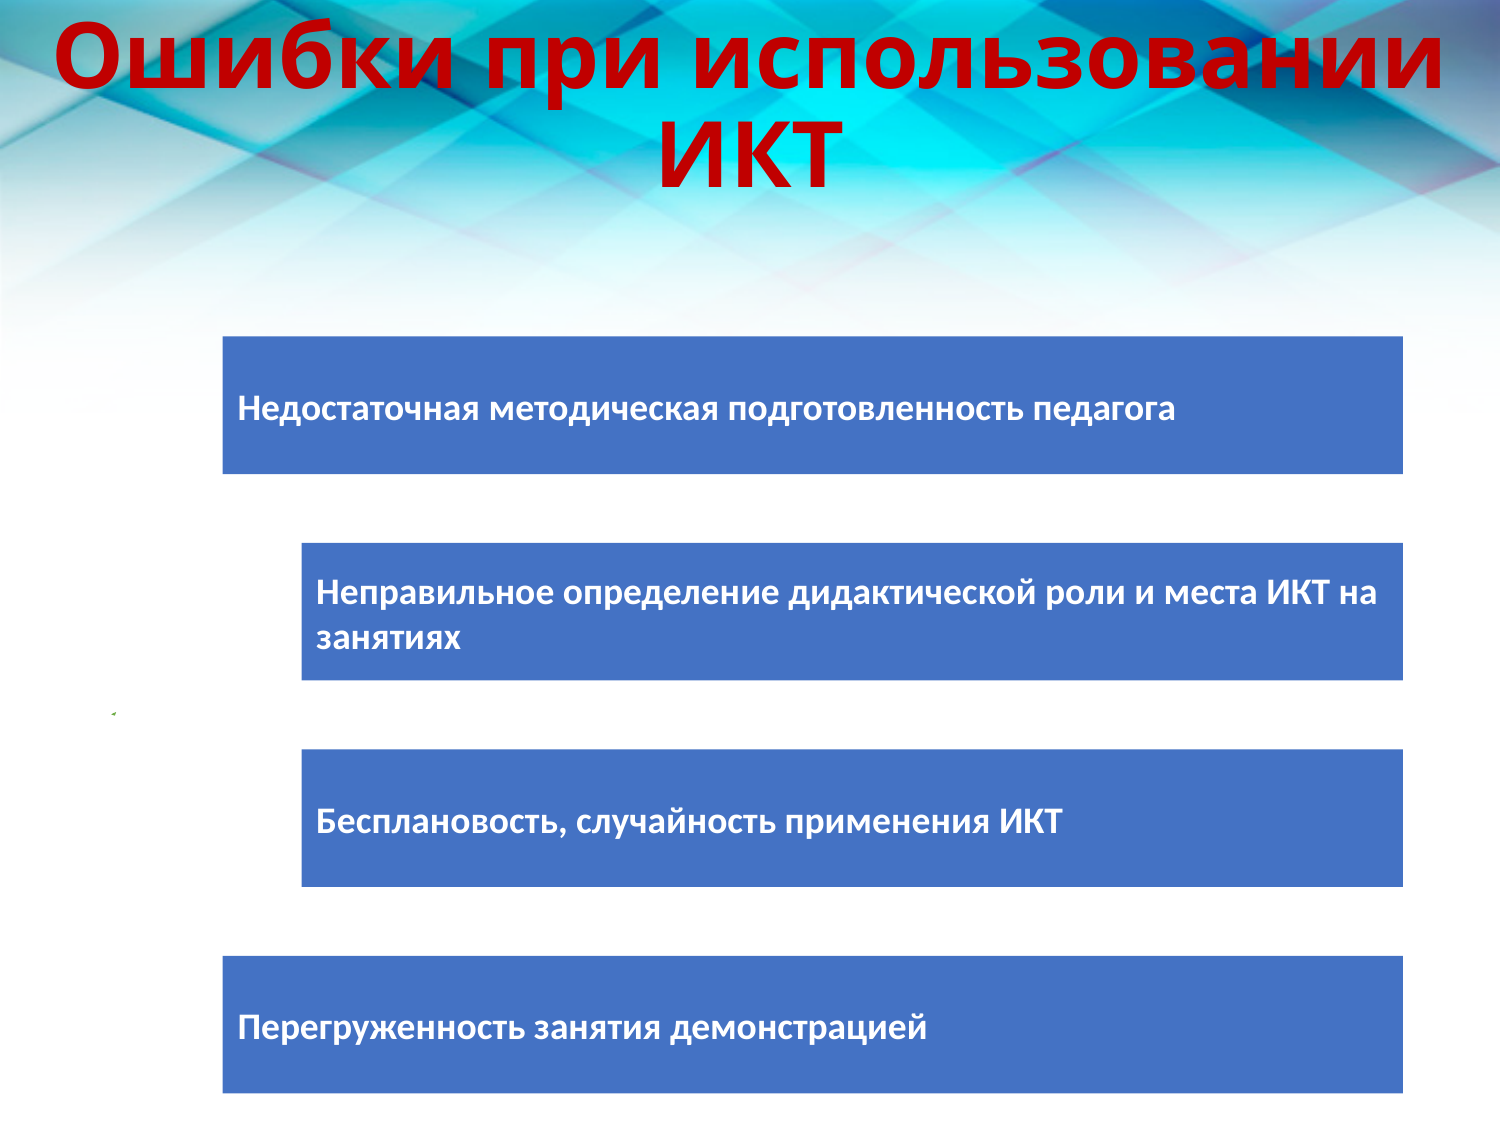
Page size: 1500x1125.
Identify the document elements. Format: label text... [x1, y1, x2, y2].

title Ошибки при использовании ИКТ [0, 0, 1500, 218]
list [109, 207, 1403, 1103]
